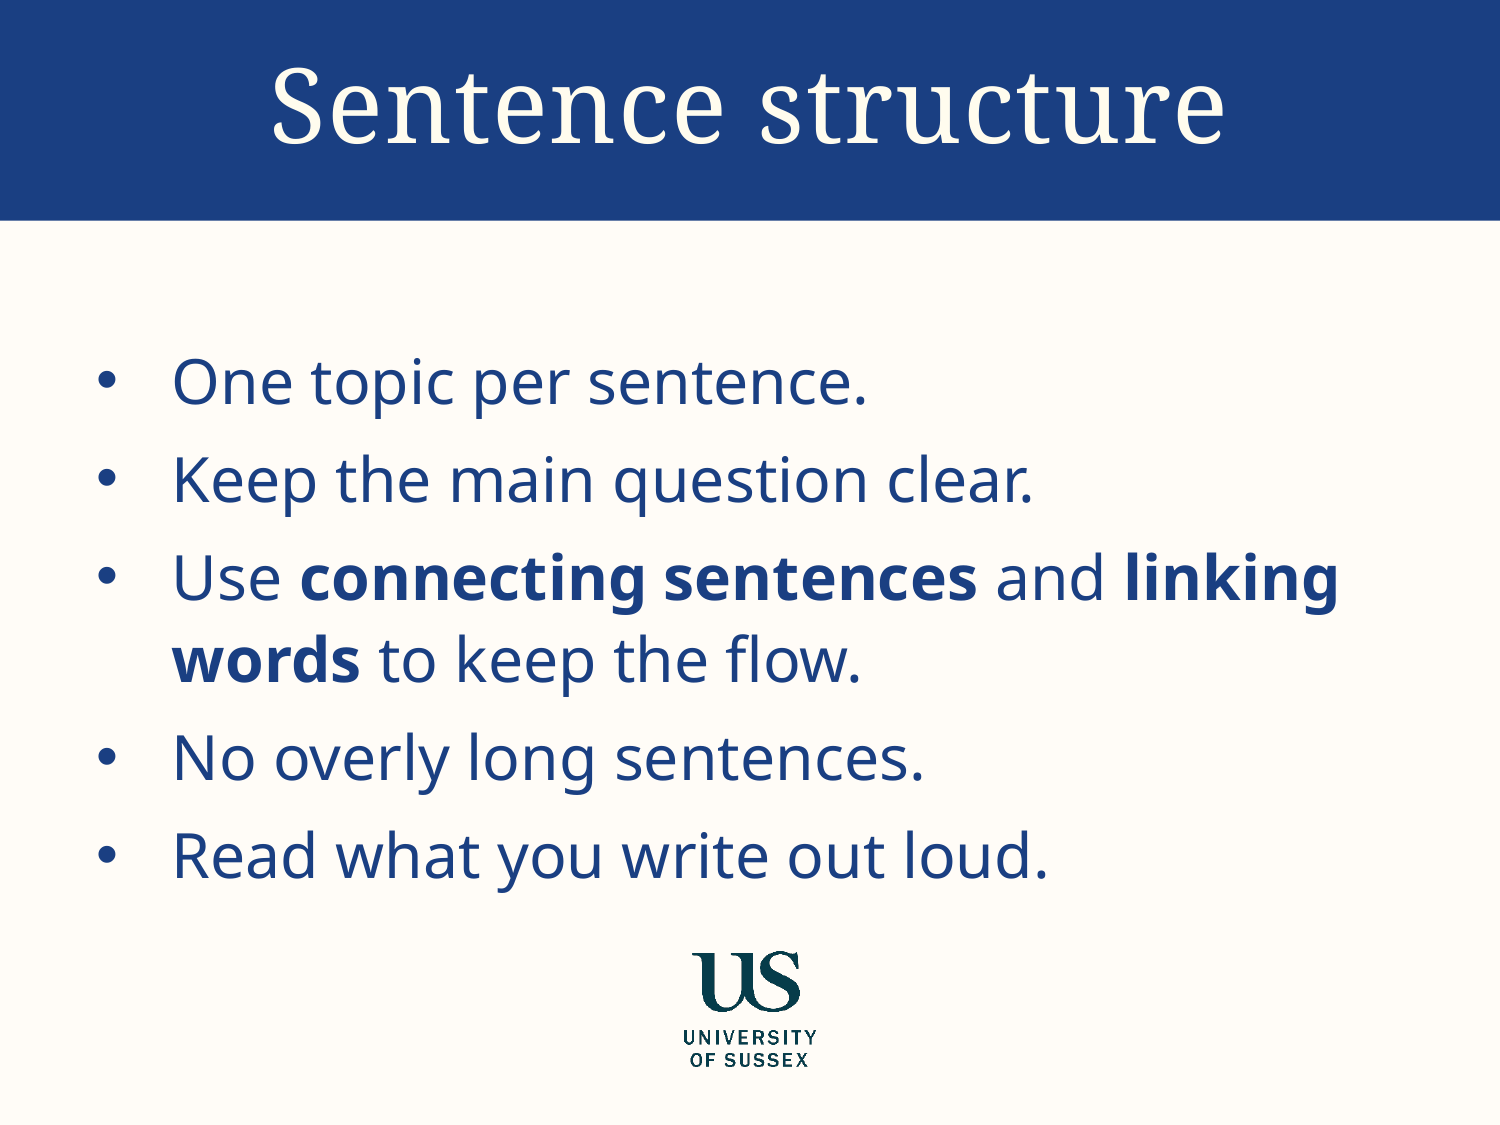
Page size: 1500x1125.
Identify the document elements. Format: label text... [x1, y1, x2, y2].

picture [684, 951, 816, 1067]
list One topic per sentence. Keep the main question clear. Use connecting sentences and linking words to keep the flow. No overly long sentences. Read what you write out loud. [82, 290, 1418, 935]
title Sentence structure [97, 46, 1403, 175]
